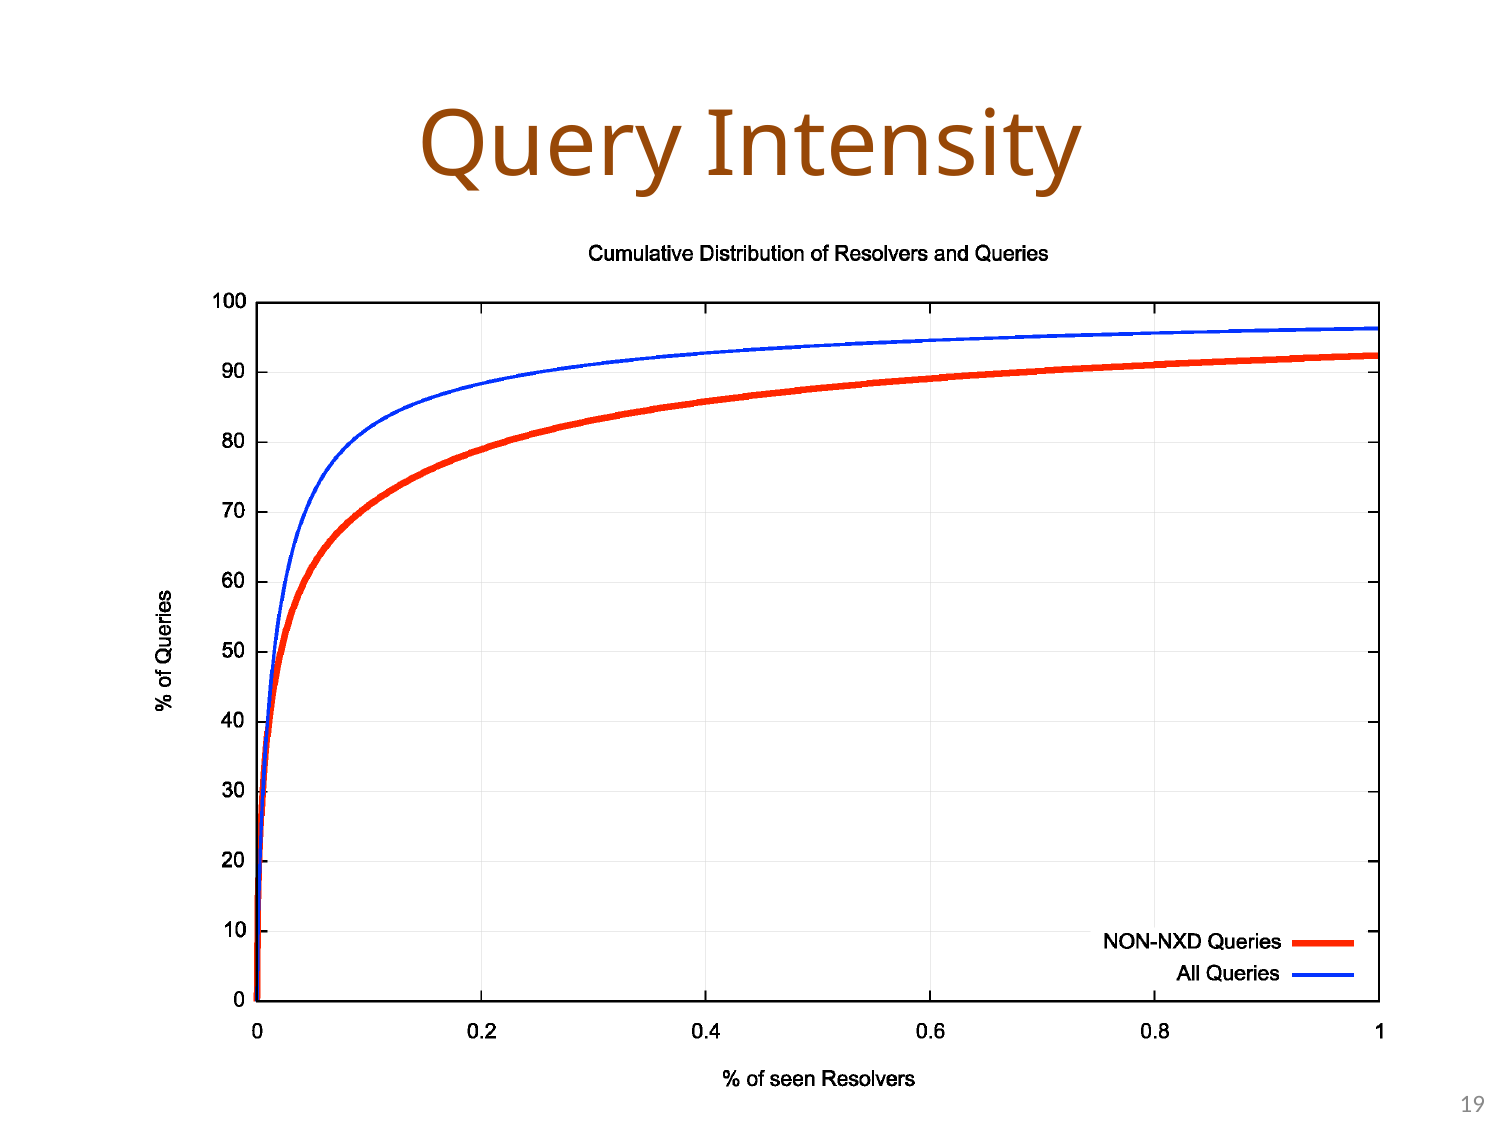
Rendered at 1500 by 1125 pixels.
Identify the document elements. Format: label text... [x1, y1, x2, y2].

title Query Intensity [43, 45, 1457, 233]
slide_number 19 [1149, 1072, 1500, 1125]
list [142, 208, 1417, 1103]
